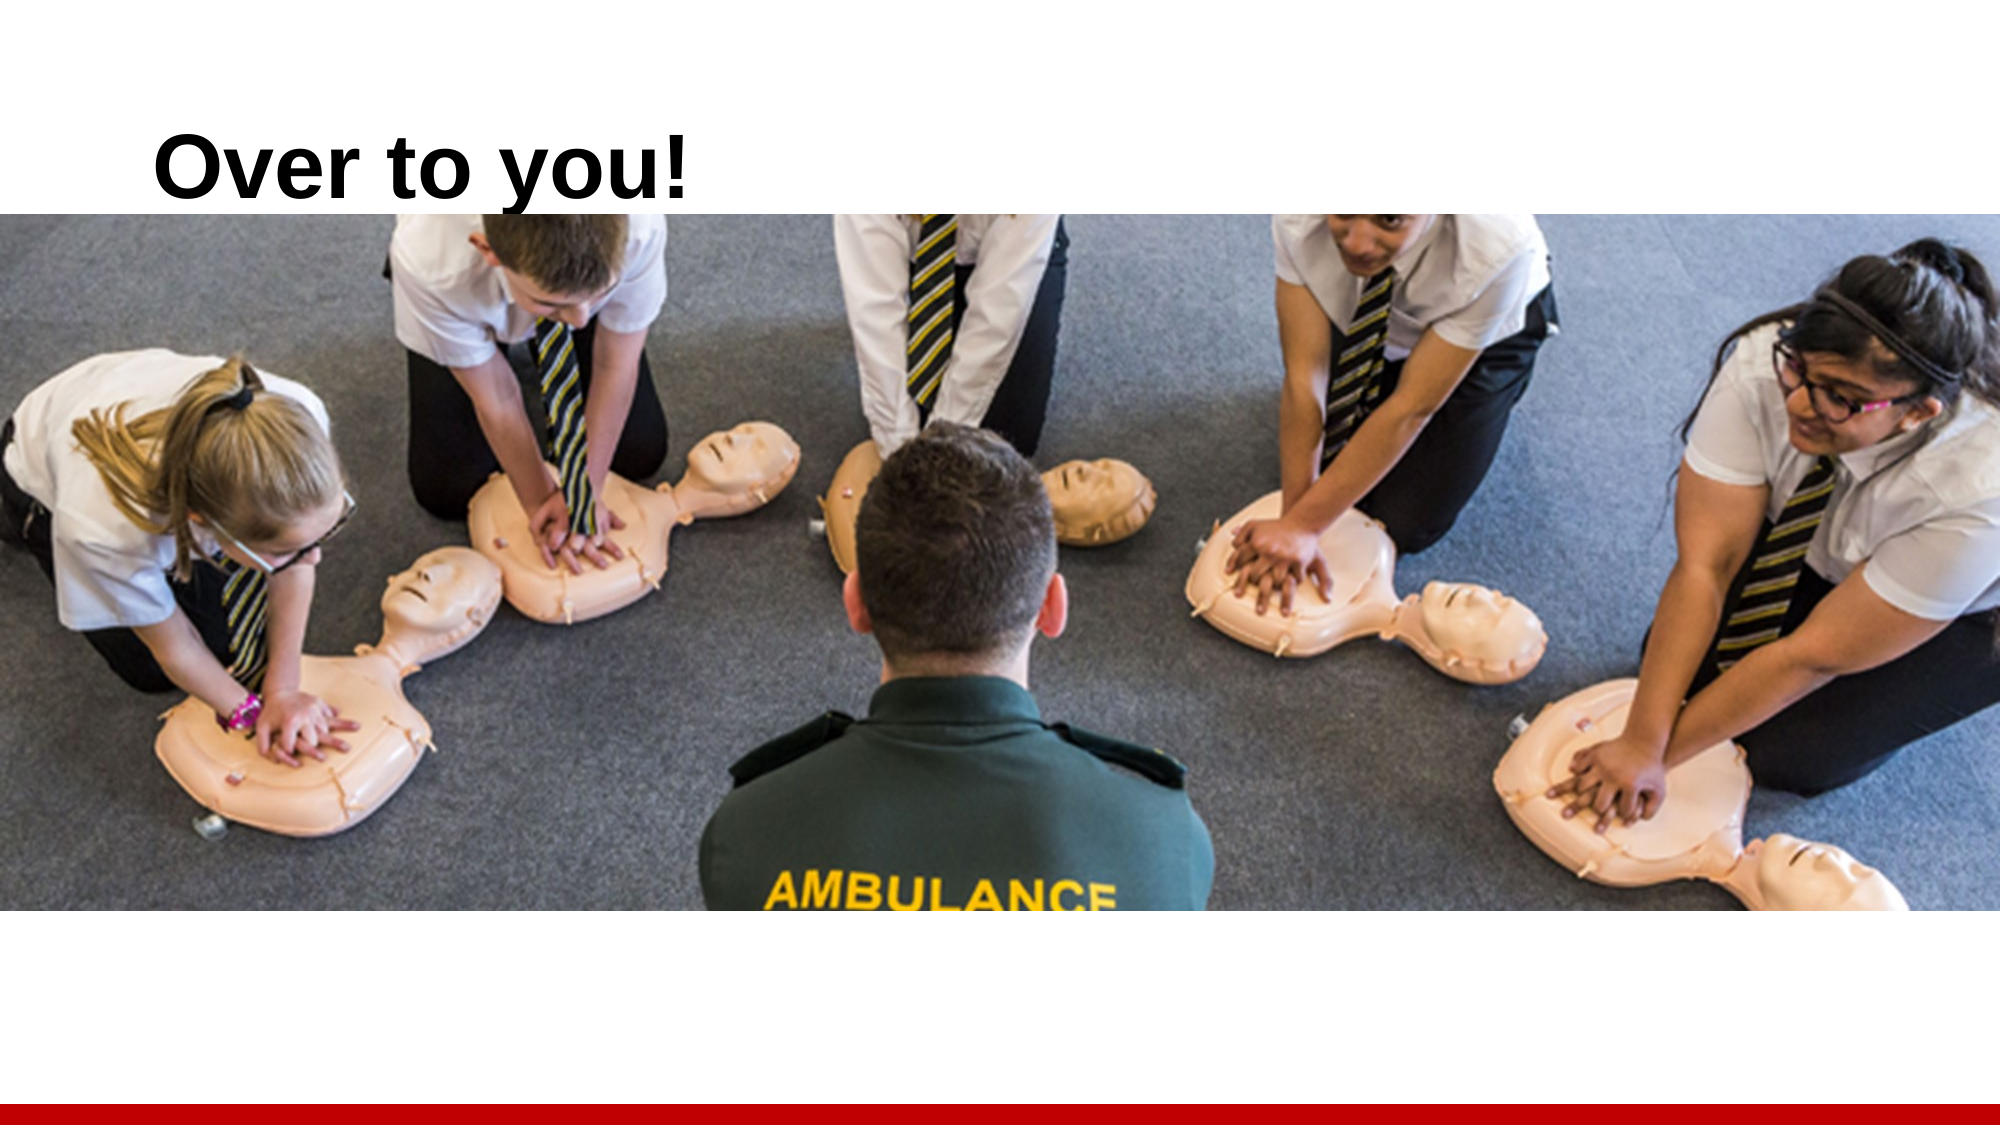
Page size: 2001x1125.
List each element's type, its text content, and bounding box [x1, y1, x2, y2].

picture [0, 214, 2000, 911]
picture [0, 1104, 2000, 1125]
title Over to you! [137, 59, 1863, 214]
